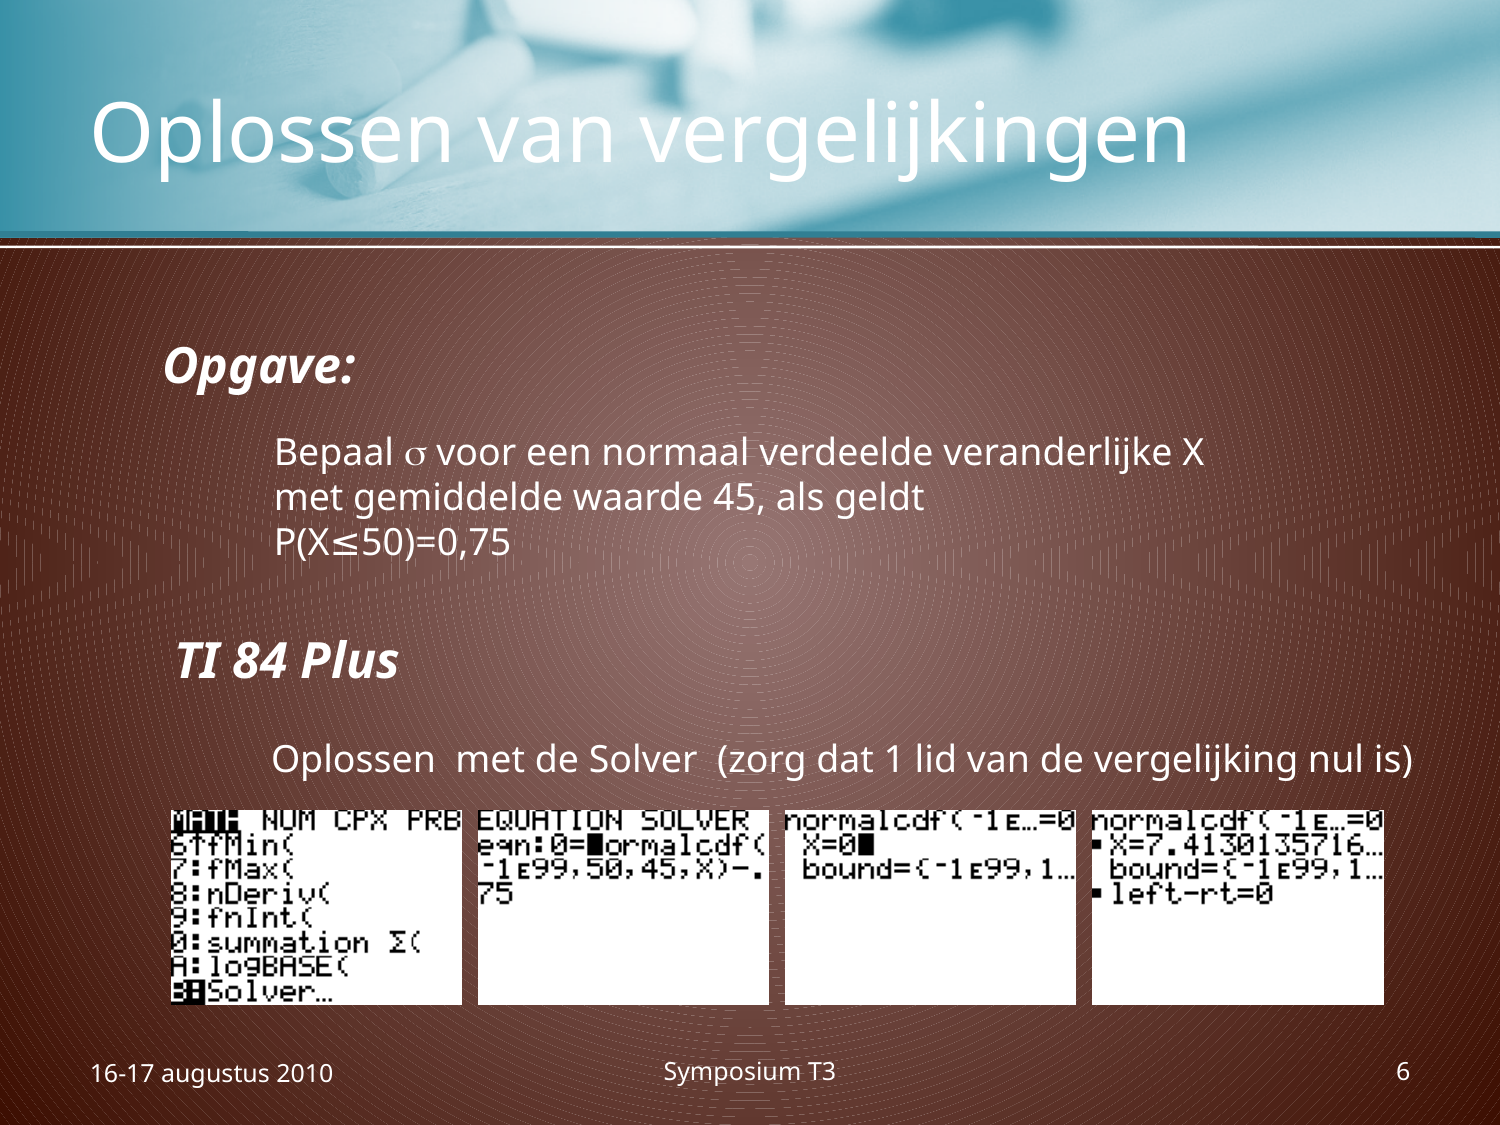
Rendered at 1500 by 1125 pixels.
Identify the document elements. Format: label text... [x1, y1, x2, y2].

picture [171, 810, 462, 1005]
text_box Bepaal  voor een normaal verdeelde veranderlijke X met gemiddelde waarde 45, als geldt P(X≤50)=0,75 [259, 420, 1220, 571]
picture [1092, 810, 1384, 1005]
picture [785, 810, 1077, 1005]
text_box Opgave: [147, 326, 384, 401]
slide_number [75, 1042, 425, 1103]
slide_number 6 [1074, 1042, 1425, 1103]
text_box Oplossen met de Solver (zorg dat 1 lid van de vergelijking nul is) [256, 727, 1430, 788]
text_box TI 84 Plus [159, 621, 526, 697]
footer Symposium T3 [512, 1042, 988, 1103]
title Oplossen van vergelijkingen [75, 24, 1425, 233]
picture [478, 810, 769, 1005]
